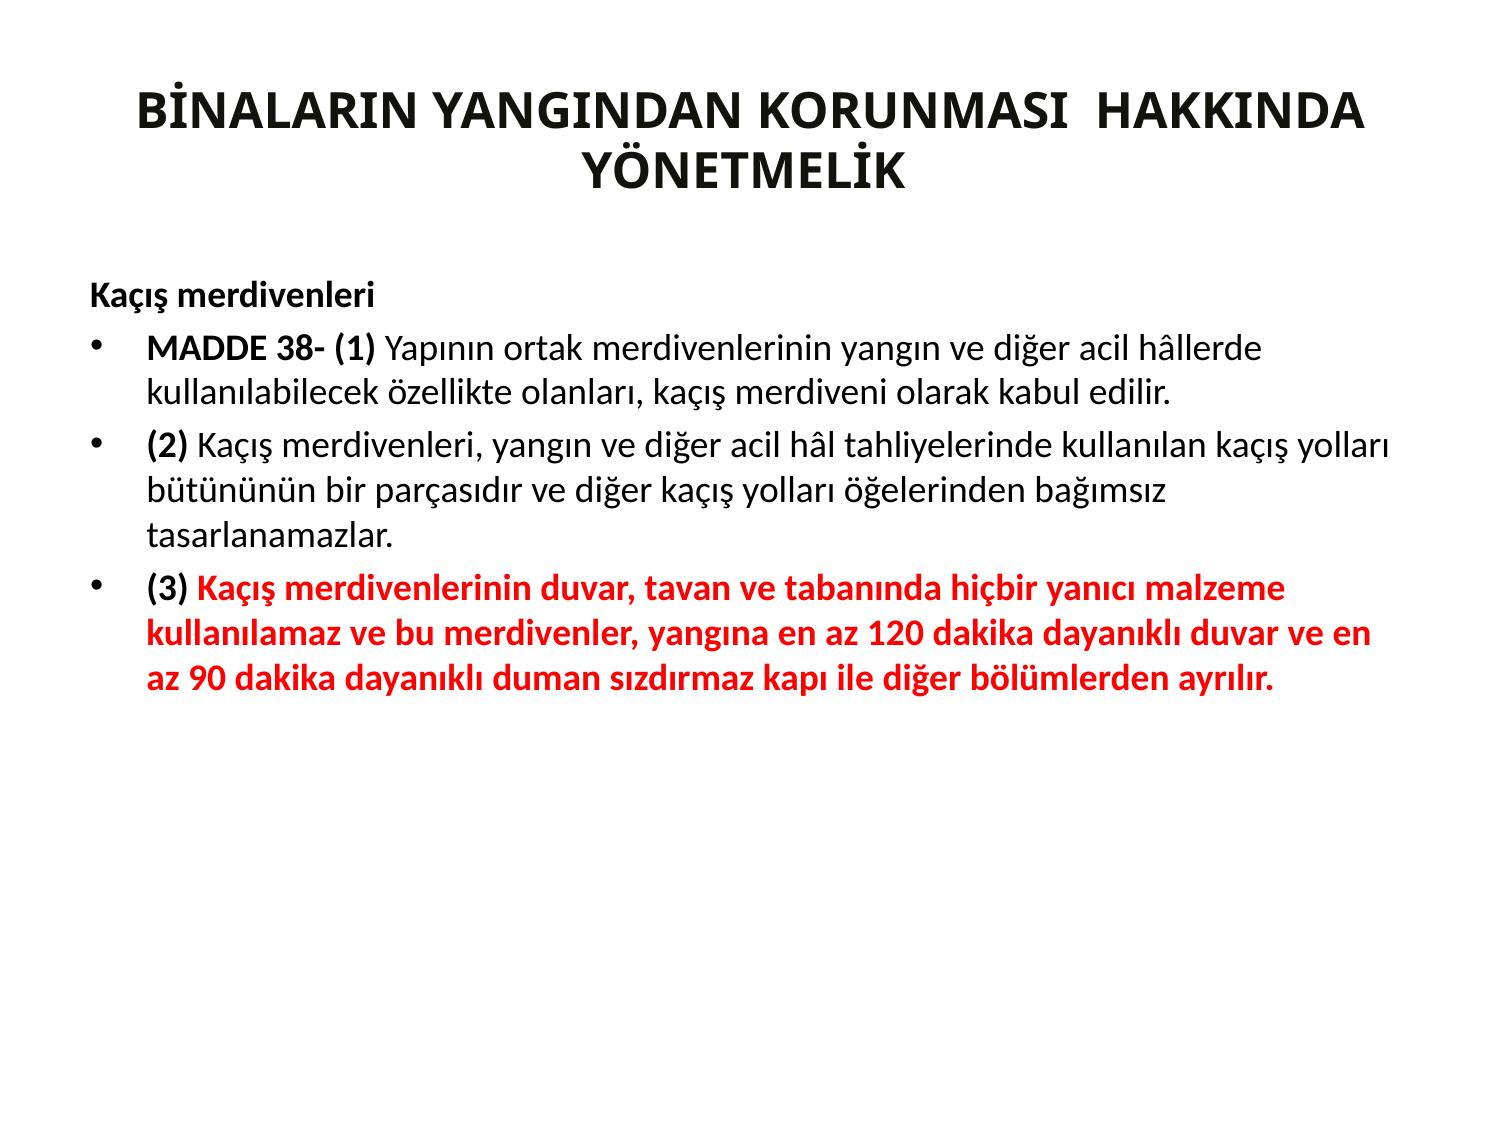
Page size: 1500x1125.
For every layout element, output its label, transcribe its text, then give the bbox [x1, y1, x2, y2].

title BİNALARIN YANGINDAN KORUNMASI HAKKINDA YÖNETMELİK [75, 45, 1425, 233]
list Kaçış merdivenleri MADDE 38- (1) Yapının ortak merdivenlerinin yangın ve diğer acil hâllerde kullanılabilecek özellikte olanları, kaçış merdiveni olarak kabul edilir. (2) Kaçış merdivenleri, yangın ve diğer acil hâl tahliyelerinde kullanılan kaçış yolları bütününün bir parçasıdır ve diğer kaçış yolları öğelerinden bağımsız tasarlanamazlar. (3) Kaçış merdivenlerinin duvar, tavan ve tabanında hiçbir yanıcı malzeme kullanılamaz ve bu merdivenler, yangına en az 120 dakika dayanıklı duvar ve en az 90 dakika dayanıklı duman sızdırmaz kapı ile diğer bölümlerden ayrılır. [75, 262, 1425, 1005]
